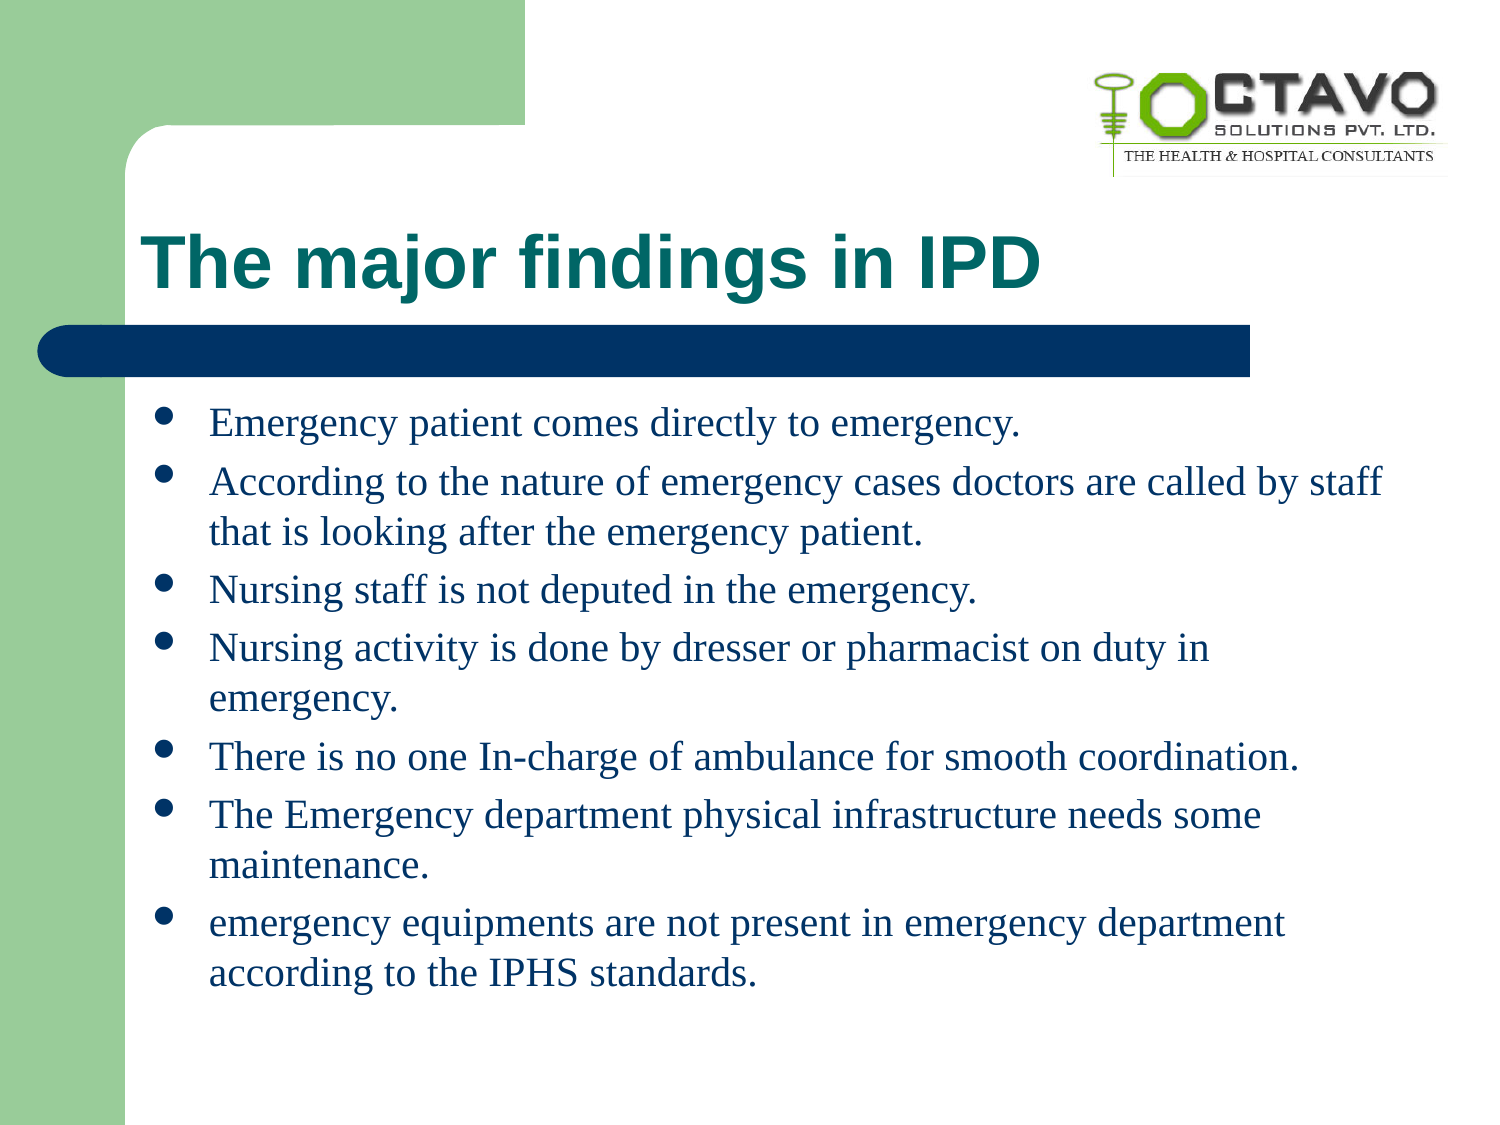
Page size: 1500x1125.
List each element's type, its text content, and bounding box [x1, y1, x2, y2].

list Emergency patient comes directly to emergency. According to the nature of emergency cases doctors are called by staff that is looking after the emergency patient. Nursing staff is not deputed in the emergency. Nursing activity is done by dresser or pharmacist on duty in emergency. There is no one In-charge of ambulance for smooth coordination. The Emergency department physical infrastructure needs some maintenance. emergency equipments are not present in emergency department according to the IPHS standards. [137, 387, 1400, 999]
picture [1087, 62, 1448, 177]
title The major findings in IPD [124, 124, 1426, 313]
